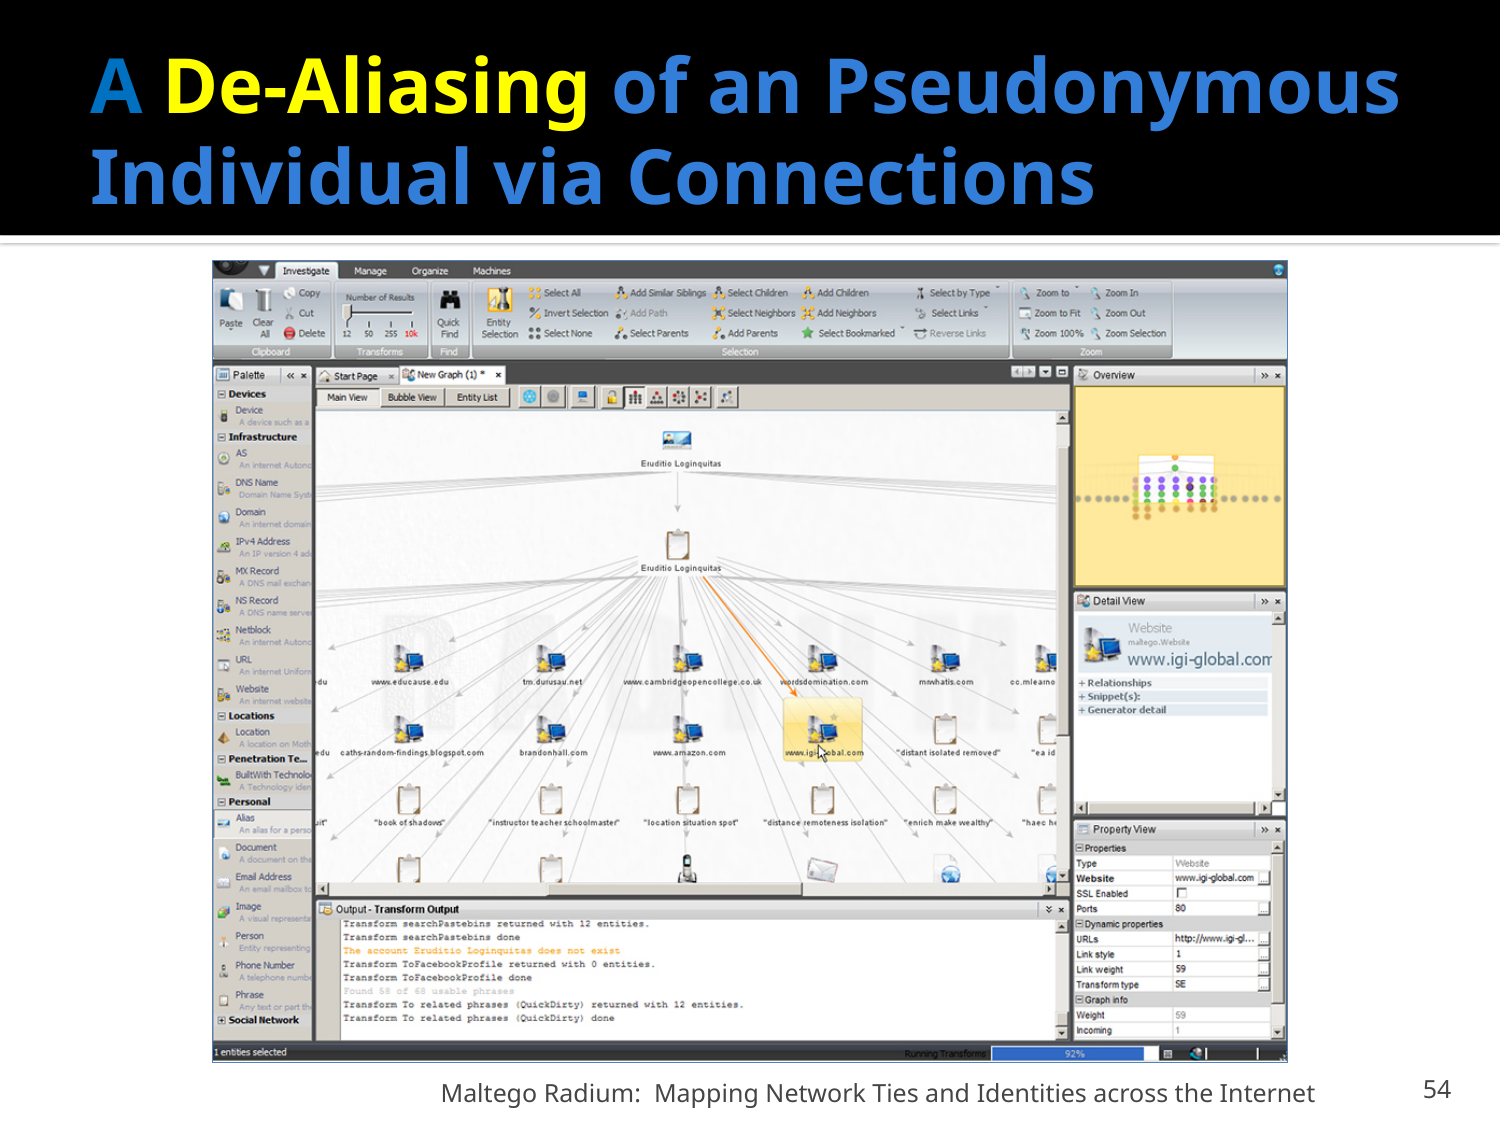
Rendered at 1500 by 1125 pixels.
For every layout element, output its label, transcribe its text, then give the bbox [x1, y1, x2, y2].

title A De-Aliasing of an Pseudonymous Individual via Connections [75, 25, 1425, 231]
slide_number 54 [1345, 1062, 1467, 1108]
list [212, 260, 1288, 1063]
footer Maltego Radium: Mapping Network Ties and Identities across the Internet [433, 1062, 1337, 1108]
